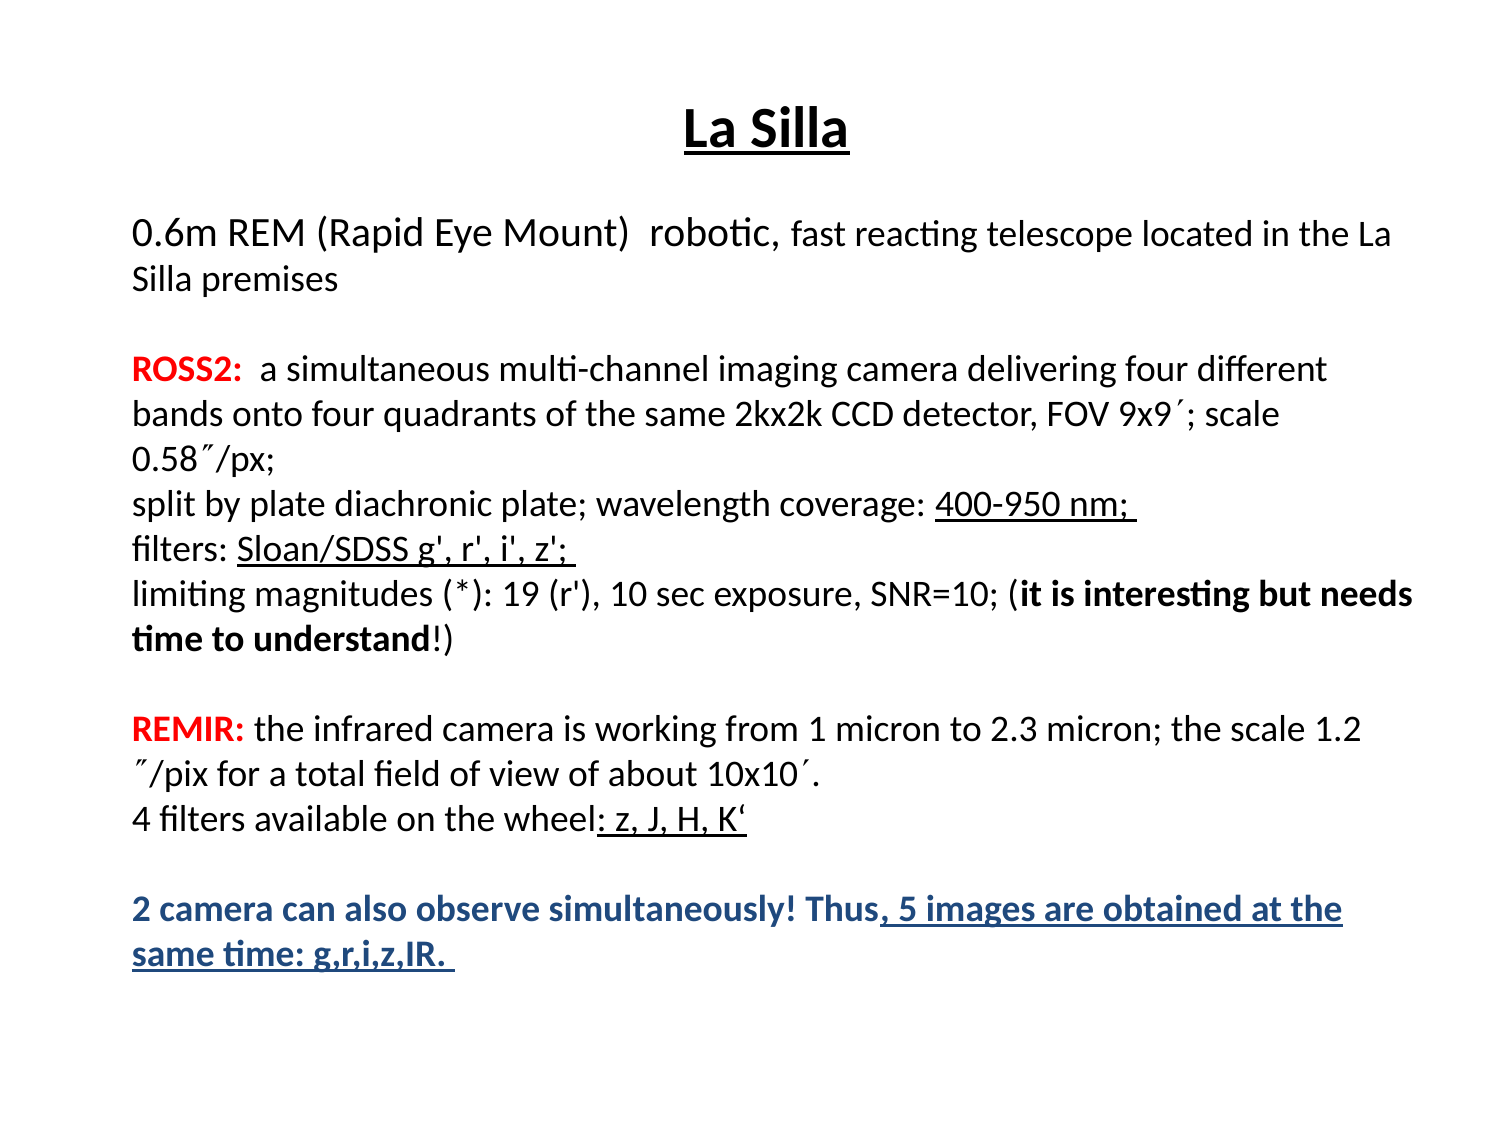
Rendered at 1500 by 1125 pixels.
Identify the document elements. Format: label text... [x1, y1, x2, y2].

text_box La Silla 0.6m REM (Rapid Eye Mount) robotic, fast reacting telescope located in the La Silla premises ROSS2: a simultaneous multi-channel imaging camera delivering four different bands onto four quadrants of the same 2kx2k CCD detector, FOV 9x9; scale 0.58/px; split by plate diachronic plate; wavelength coverage: 400-950 nm; filters: Sloan/SDSS g', r', i', z'; limiting magnitudes (*): 19 (r'), 10 sec exposure, SNR=10; (it is interesting but needs time to understand!) REMIR: the infrared camera is working from 1 micron to 2.3 micron; the scale 1.2 /pix for a total field of view of about 10x10. 4 filters available on the wheel: z, J, H, K‘ 2 camera can also observe simultaneously! Thus, 5 images are obtained at the same time: g,r,i,z,IR. [117, 81, 1430, 982]
